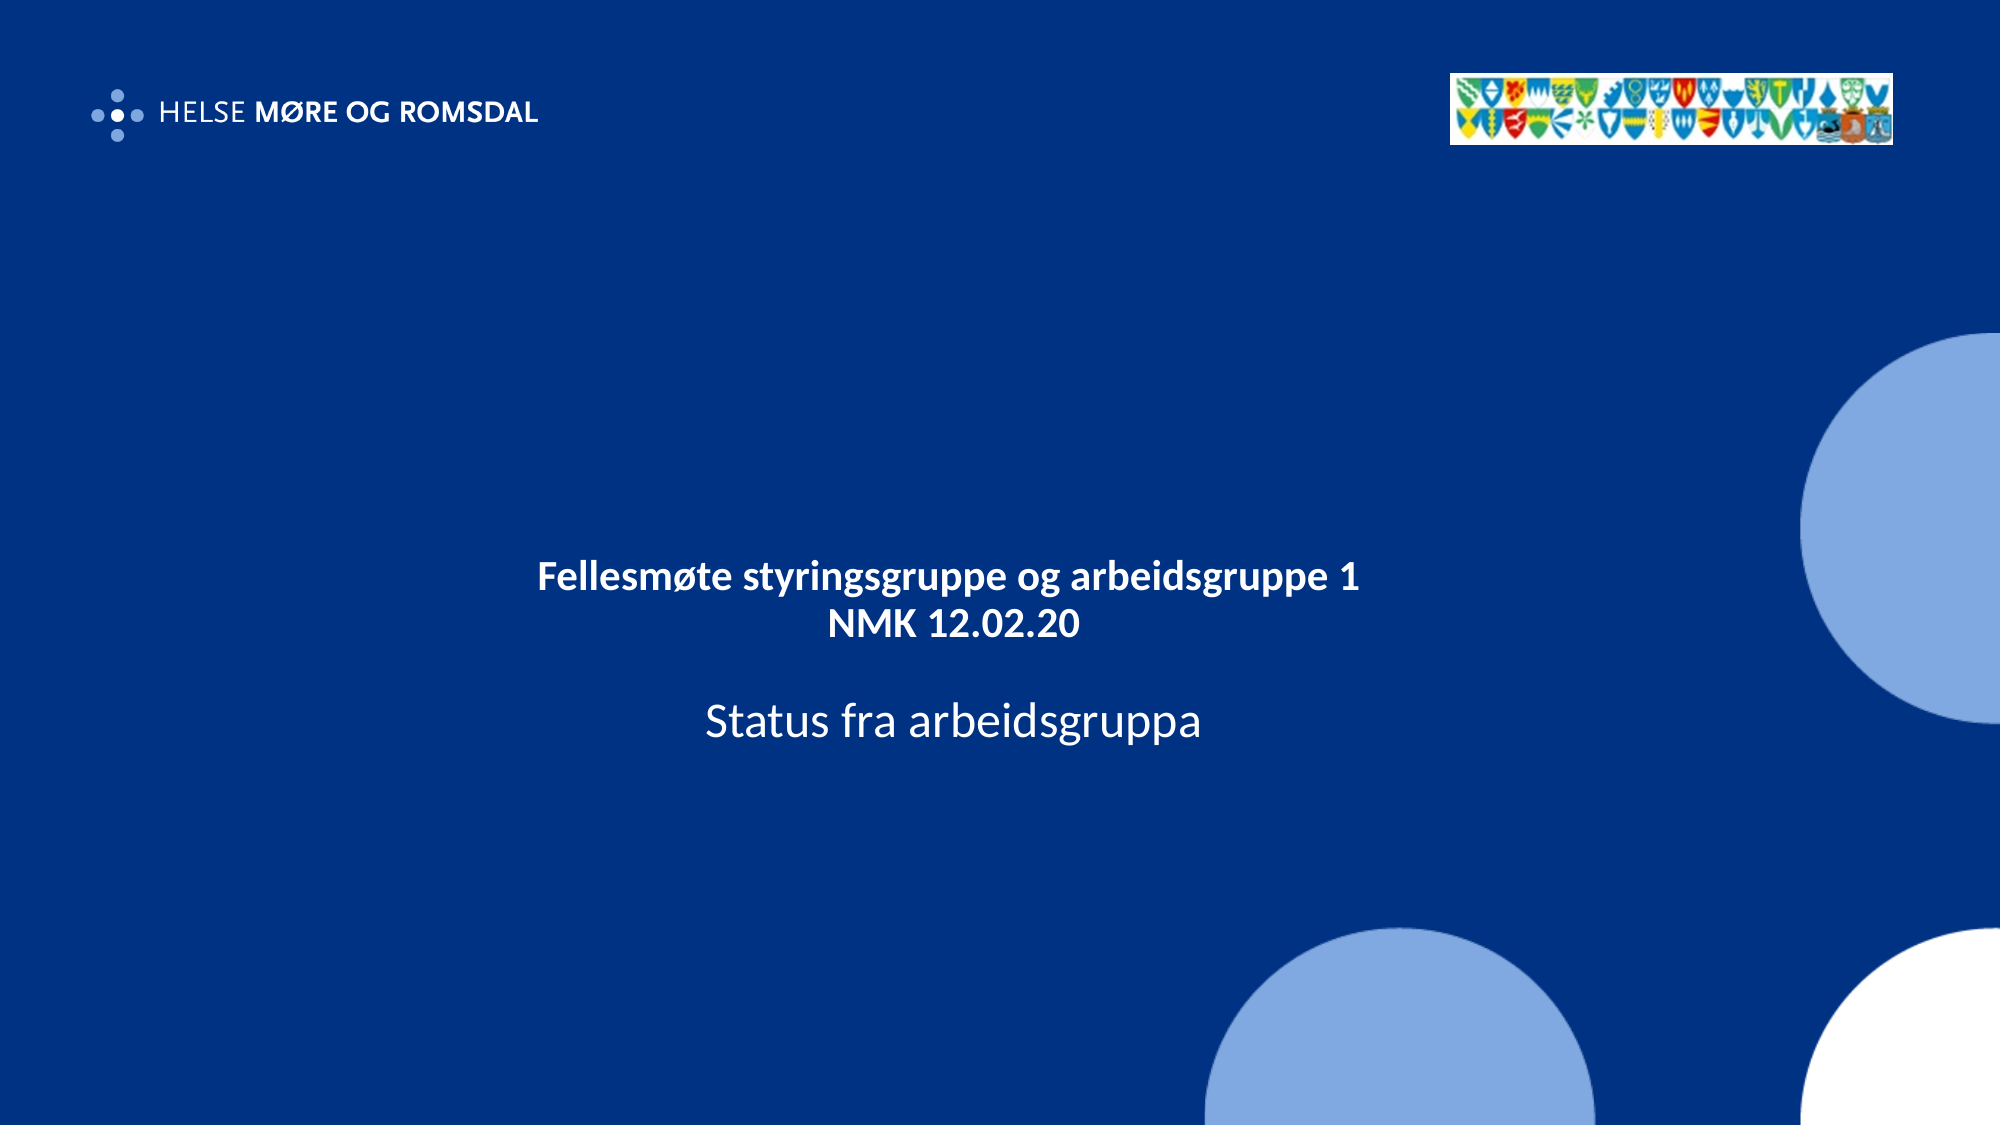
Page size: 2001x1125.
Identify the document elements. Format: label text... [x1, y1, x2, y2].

subtitle Status fra arbeidsgruppa [204, 686, 1704, 959]
picture [1204, 333, 2000, 1125]
picture [1449, 73, 1893, 145]
picture [91, 89, 538, 142]
title Fellesmøte styringsgruppe og arbeidsgruppe 1 NMK 12.02.20 [204, 358, 1704, 654]
